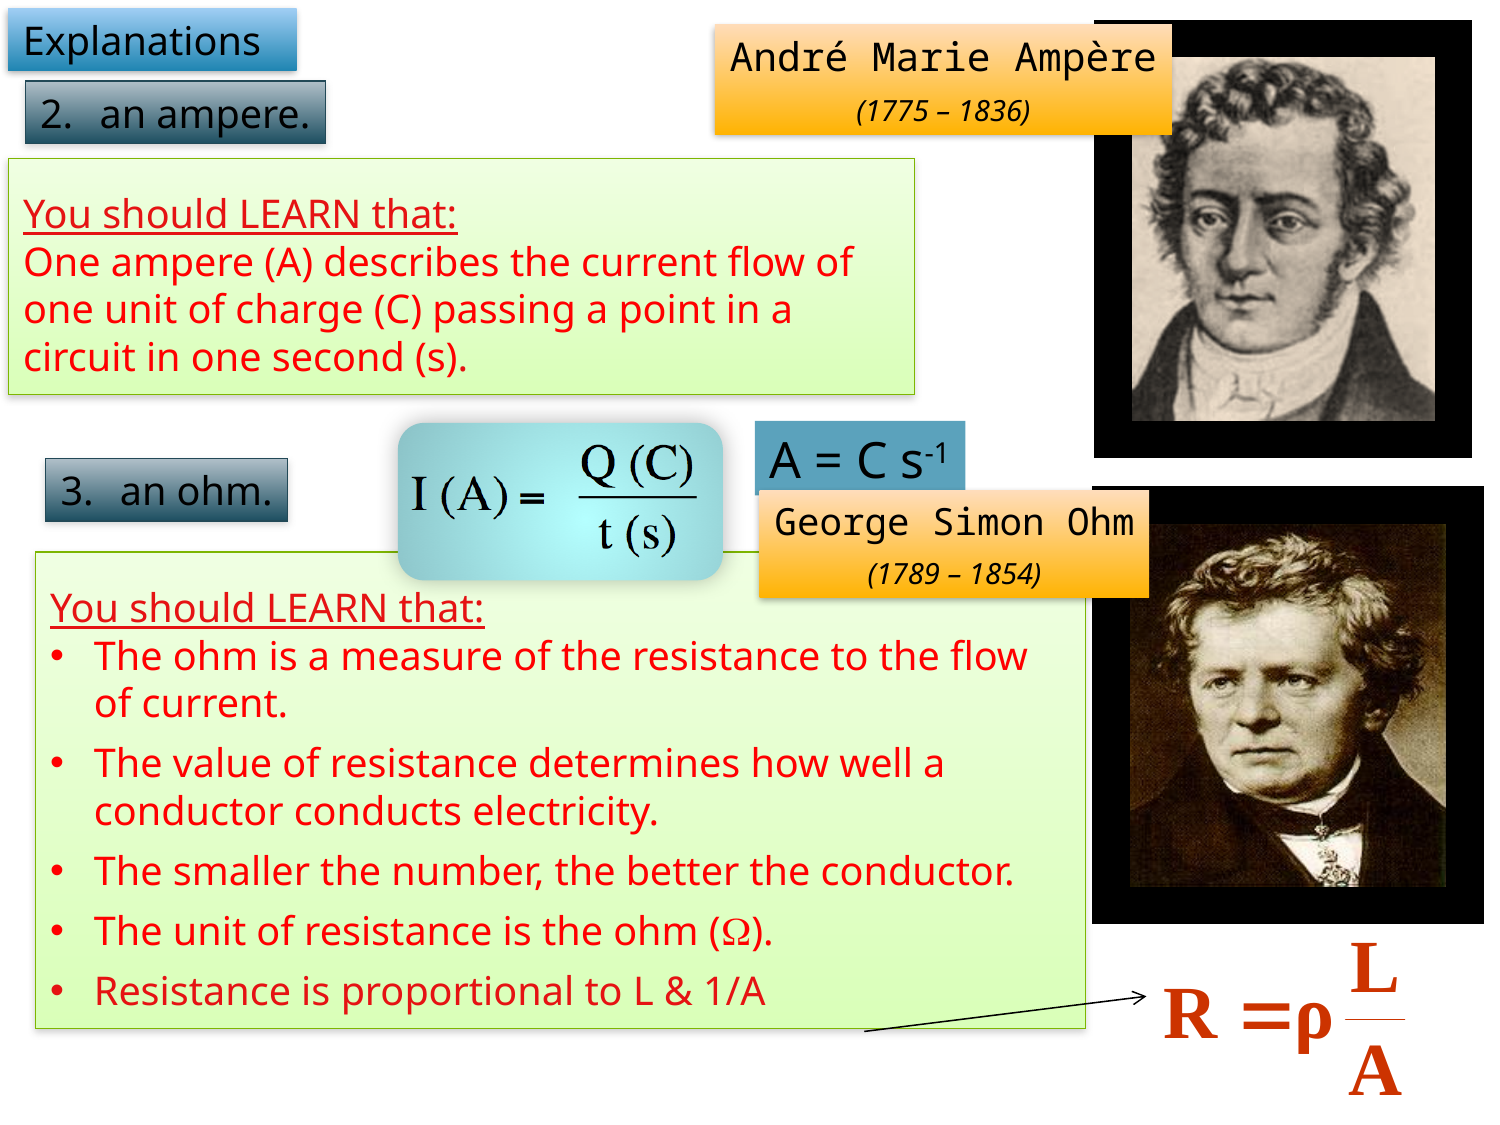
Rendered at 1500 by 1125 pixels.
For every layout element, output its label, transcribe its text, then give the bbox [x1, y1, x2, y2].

text_box Explanations [8, 8, 297, 71]
text_box an ampere. [25, 81, 326, 144]
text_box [812, 490, 1447, 887]
text_box an ohm. [45, 458, 288, 521]
text_box A = C s-1 [754, 420, 966, 496]
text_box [864, 995, 1147, 1032]
text_box You should LEARN that: One ampere (A) describes the current flow of one unit of charge (C) passing a point in a circuit in one second (s). [8, 158, 782, 395]
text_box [1157, 925, 1409, 1102]
text_box You should LEARN that: The ohm is a measure of the resistance to the flow of current. The value of resistance determines how well a conductor conducts electricity. The smaller the number, the better the conductor. The unit of resistance is the ohm (W). Resistance is proportional to L & 1/A [35, 552, 1086, 1029]
picture [397, 422, 724, 581]
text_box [787, 24, 1436, 422]
